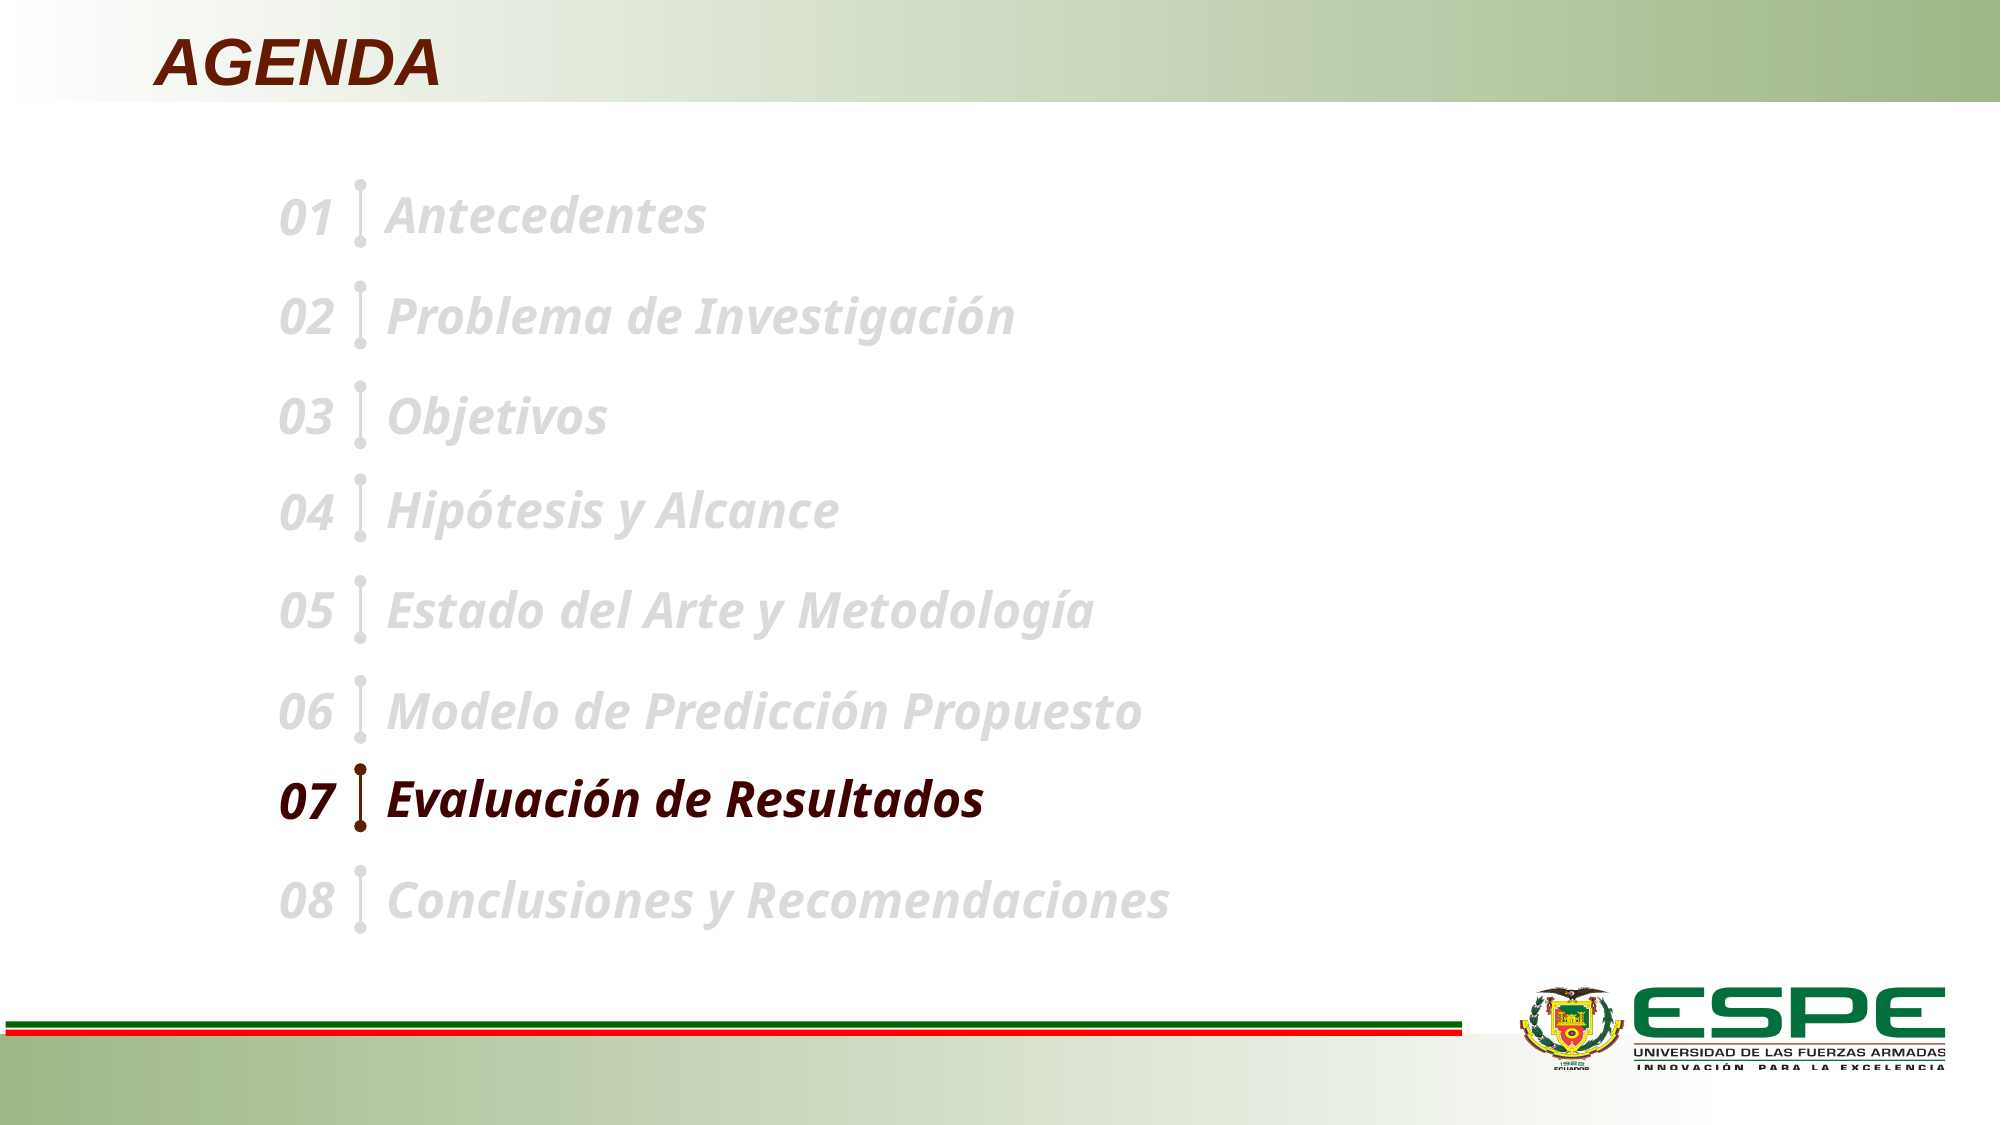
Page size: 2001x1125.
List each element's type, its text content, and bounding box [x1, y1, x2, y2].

text_box 02 [251, 279, 350, 349]
text_box 01 [251, 180, 350, 251]
text_box AGENDA [139, 11, 738, 107]
text_box 05 [251, 574, 350, 644]
text_box Evaluación de Resultados [371, 763, 1342, 833]
text_box Antecedentes [371, 178, 1316, 248]
text_box 07 [251, 765, 350, 835]
text_box Conclusiones y Recomendaciones [371, 864, 1316, 934]
text_box Modelo de Predicción Propuesto [371, 674, 1220, 744]
text_box Problema de Investigación [371, 279, 1370, 349]
text_box 08 [251, 863, 350, 933]
text_box 03 [250, 380, 349, 450]
text_box Objetivos [371, 380, 993, 450]
text_box 06 [250, 674, 349, 744]
text_box 04 [251, 475, 350, 545]
text_box Estado del Arte y Metodología [371, 574, 1255, 644]
text_box Hipótesis y Alcance [371, 473, 993, 543]
